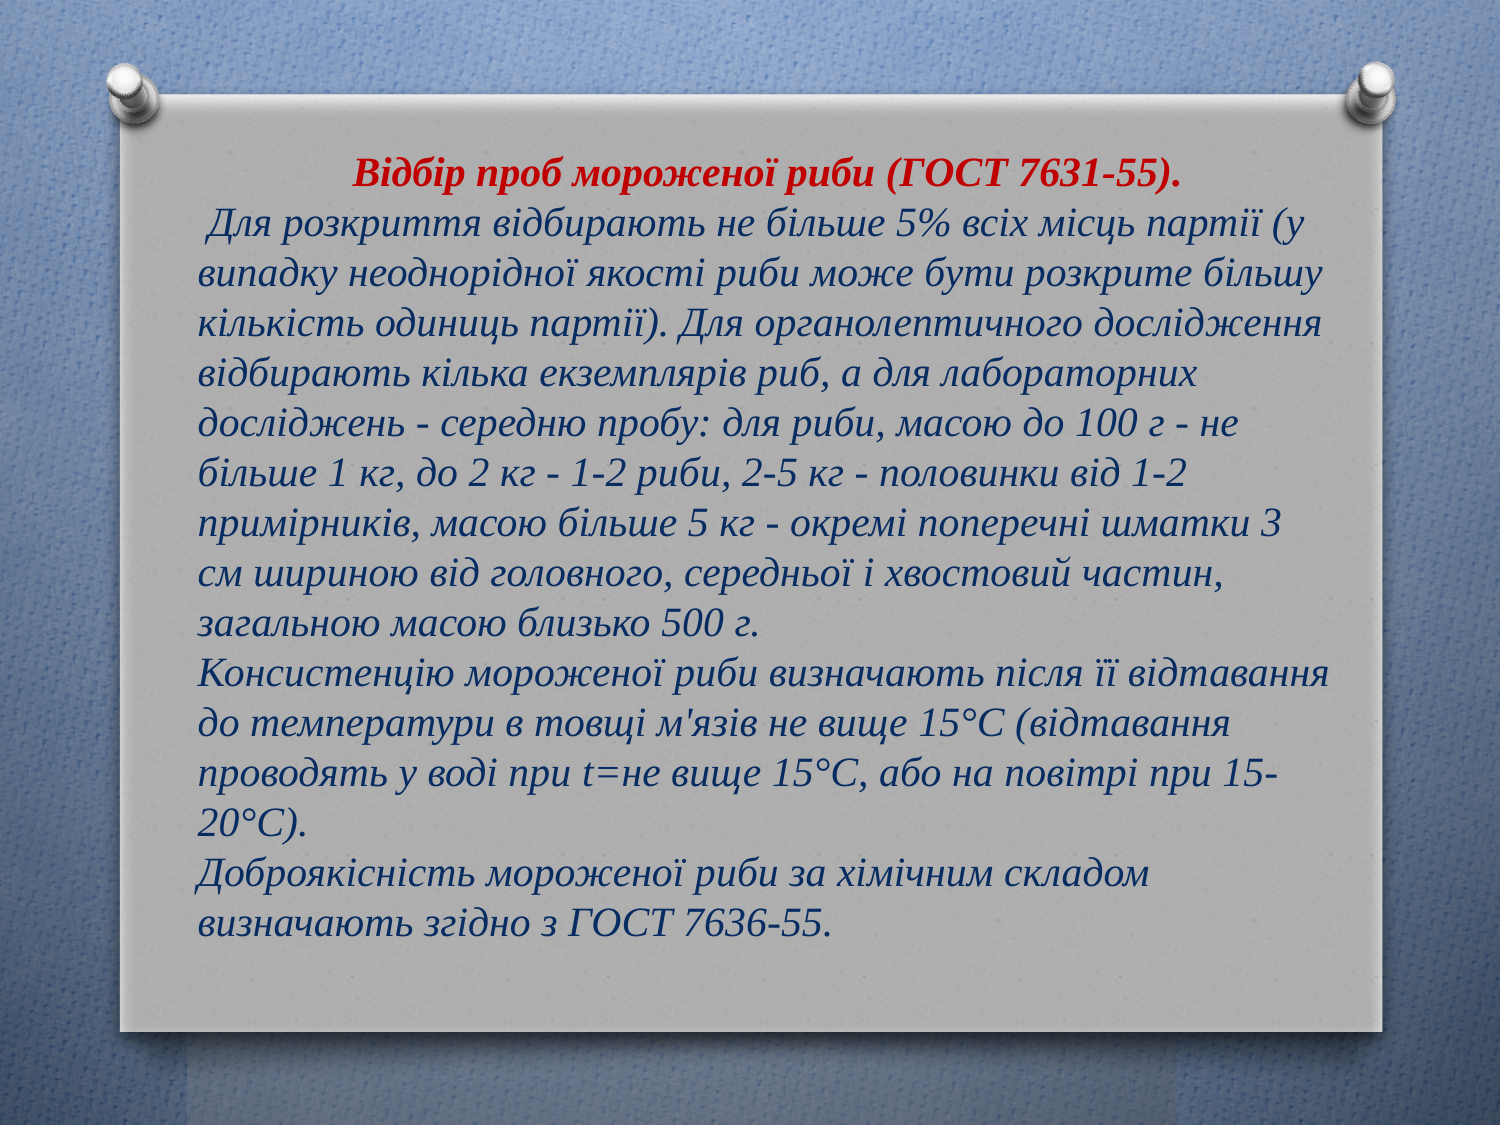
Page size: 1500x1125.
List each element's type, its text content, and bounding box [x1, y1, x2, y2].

picture [75, 29, 198, 153]
picture [1317, 35, 1439, 156]
text_box Відбір проб мороженої риби (ГОСТ 7631-55). Для розкриття відбирають не більше 5% всіх місць партії (у випадку неоднорідної якості риби може бути розкрите більшу кількість одиниць партії). Для органолептичного дослідження відбирають кілька екземплярів риб, а для лабораторних досліджень - середню пробу: для риби, масою до 100 г - не більше 1 кг, до 2 кг - 1-2 риби, 2-5 кг - половинки від 1-2 примірників, масою більше 5 кг - окремі поперечні шматки 3 см шириною від головного, середньої і хвостовий частин, загальною масою близько 500 г. Консистенцію мороженої риби визначають після її відтавання до температури в товщі м'язів не вище 15°С (відтавання проводять у воді при t=не вище 15°С, або на повітрі при 15-20°С). Доброякісність мороженої риби за хімічним складом визначають згідно з ГОСТ 7636-55. [182, 137, 1353, 953]
